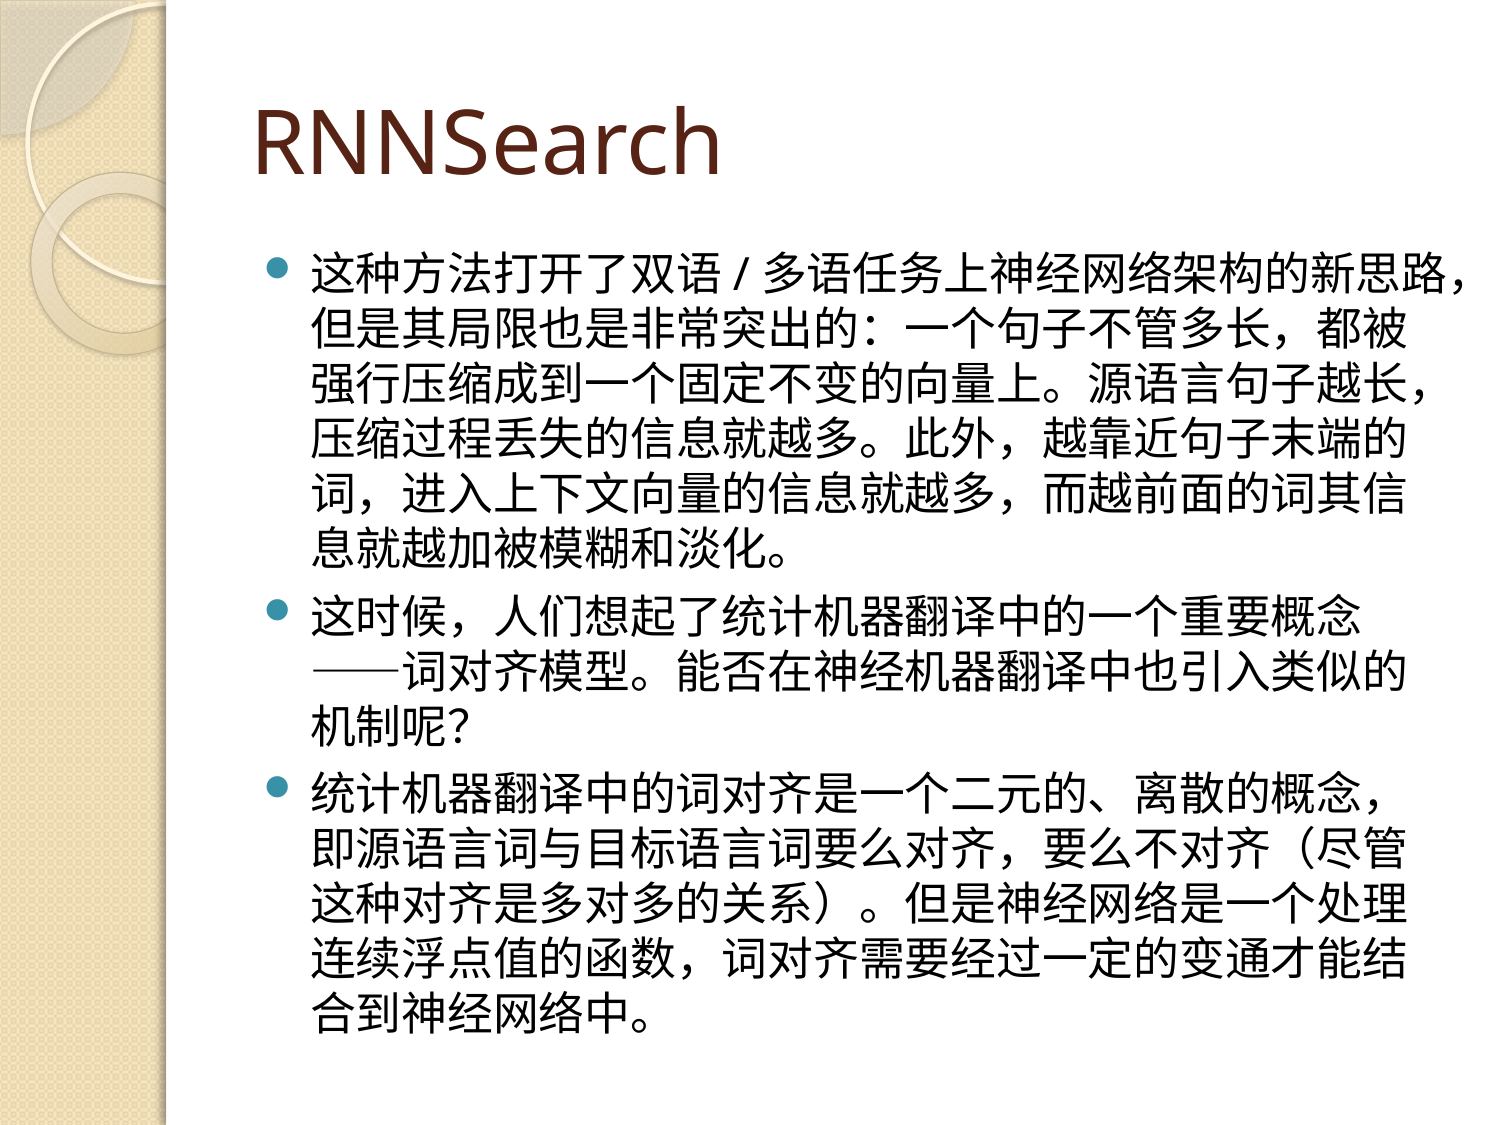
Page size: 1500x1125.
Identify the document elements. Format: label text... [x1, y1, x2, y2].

list 这种方法打开了双语/多语任务上神经网络架构的新思路，但是其局限也是非常突出的：一个句子不管多长，都被强行压缩成到一个固定不变的向量上。源语言句子越长，压缩过程丢失的信息就越多。此外，越靠近句子末端的词，进入上下文向量的信息就越多，而越前面的词其信息就越加被模糊和淡化。 这时候，人们想起了统计机器翻译中的一个重要概念——词对齐模型。能否在神经机器翻译中也引入类似的机制呢？ 统计机器翻译中的词对齐是一个二元的、离散的概念，即源语言词与目标语言词要么对齐，要么不对齐（尽管这种对齐是多对多的关系）。但是神经网络是一个处理连续浮点值的函数，词对齐需要经过一定的变通才能结合到神经网络中。 [235, 433, 1466, 1025]
title RNNSearch [235, 45, 1466, 233]
list 这种方法打开了双语/多语任务上神经网络架构的新思路，但是其局限也是非常突出的：一个句子不管多长，都被强行压缩成到一个固定不变的向量上。源语言句子越长，压缩过程丢失的信息就越多。此外，越靠近句子末端的词，进入上下文向量的信息就越多，而越前面的词其信息就越加被模糊和淡化。 这时候，人们想起了统计机器翻译中的一个重要概念——词对齐模型。能否在神经机器翻译中也引入类似的机制呢？ 统计机器翻译中的词对齐是一个二元的、离散的概念，即源语言词与目标语言词要么对齐，要么不对齐（尽管这种对齐是多对多的关系）。但是神经网络是一个处理连续浮点值的函数，词对齐需要经过一定的变通才能结合到神经网络中。 [235, 237, 1466, 432]
